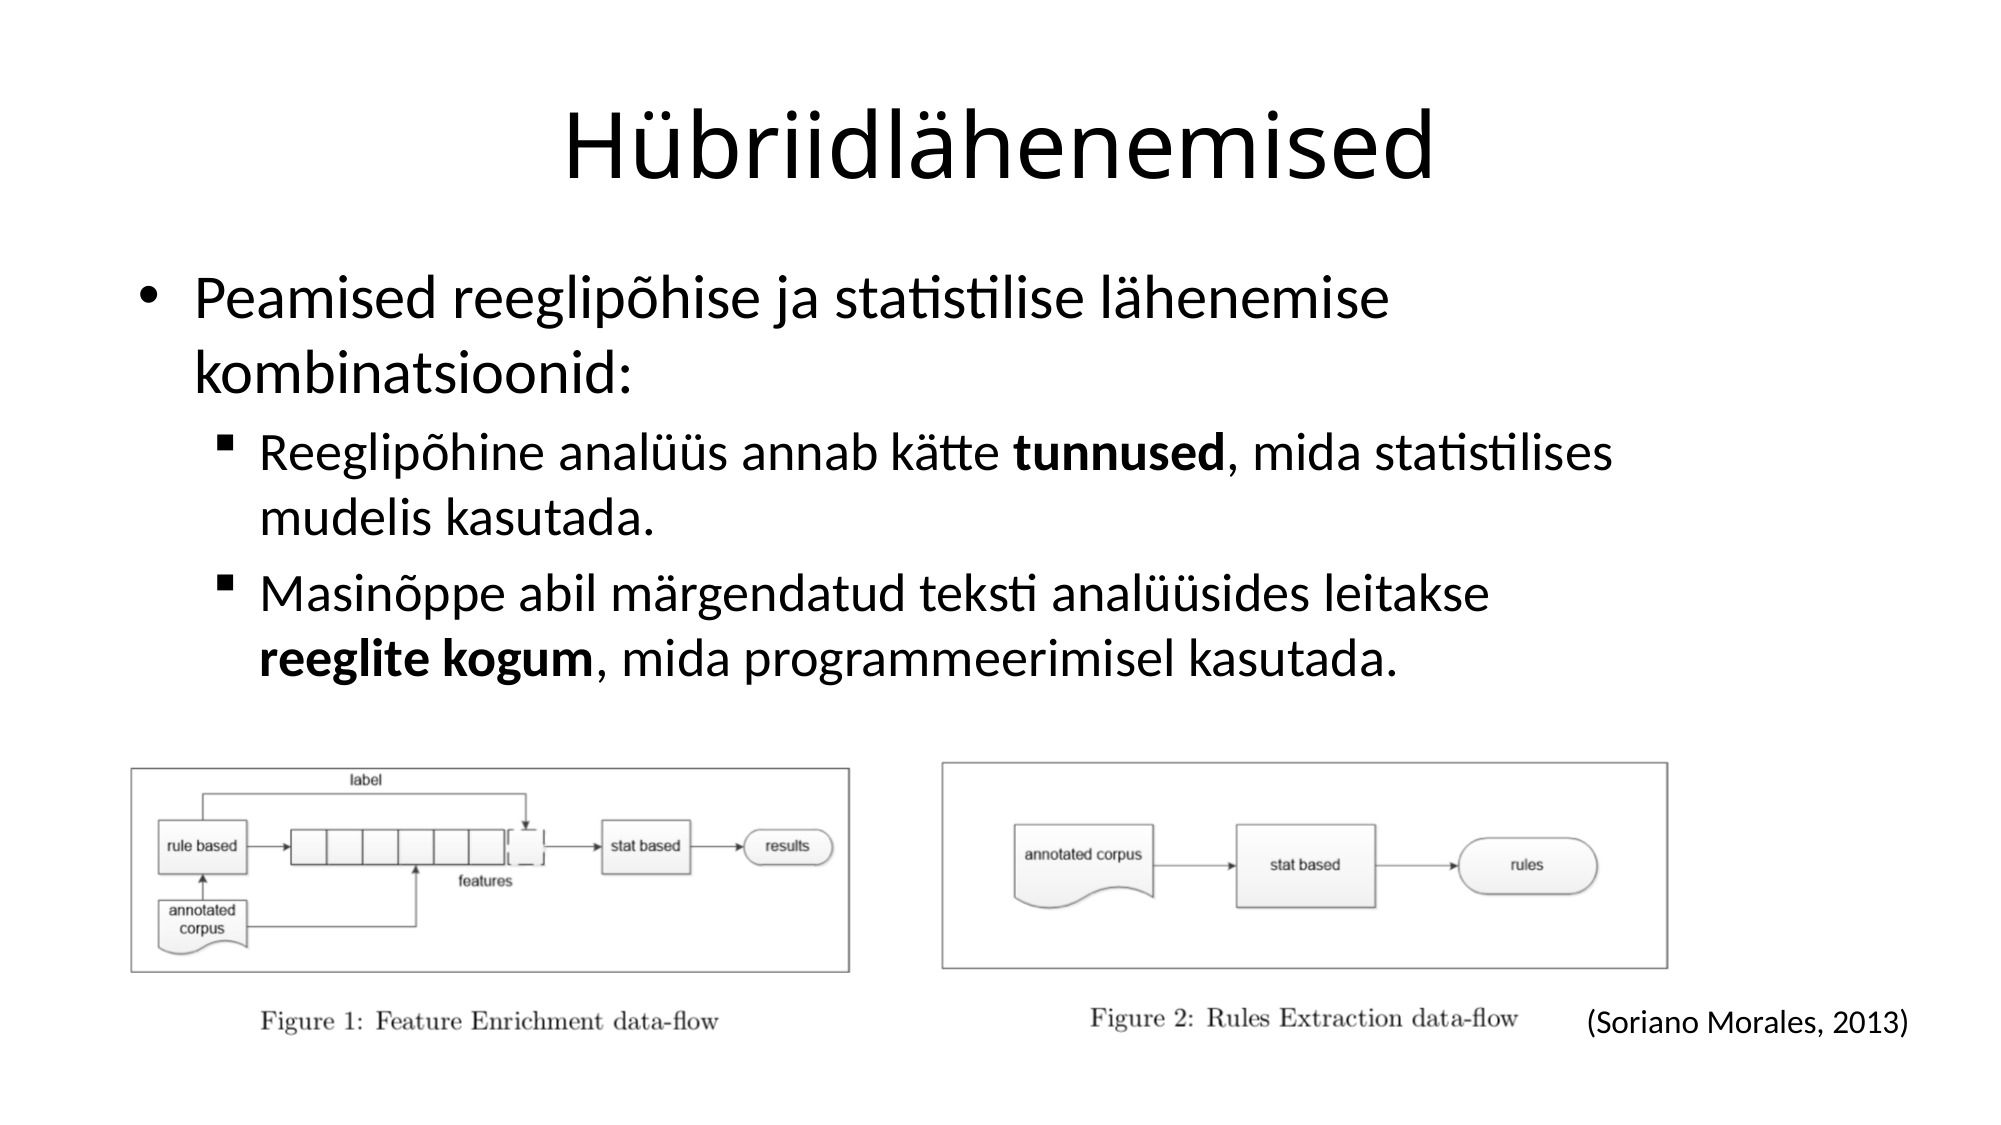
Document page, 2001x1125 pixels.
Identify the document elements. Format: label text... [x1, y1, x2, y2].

text_box (Soriano Morales, 2013) [1690, 993, 1936, 1048]
title Hübriidlähenemised [325, 82, 1676, 202]
picture [17, 690, 1687, 1063]
list Peamised reeglipõhise ja statistilise lähenemise kombinatsioonid: Reeglipõhine analüüs annab kätte tunnused, mida statistilises mudelis kasutada. Masinõppe abil märgendatud teksti analüüsides leitakse reeglite kogum, mida programmeerimisel kasutada. [122, 248, 1675, 742]
